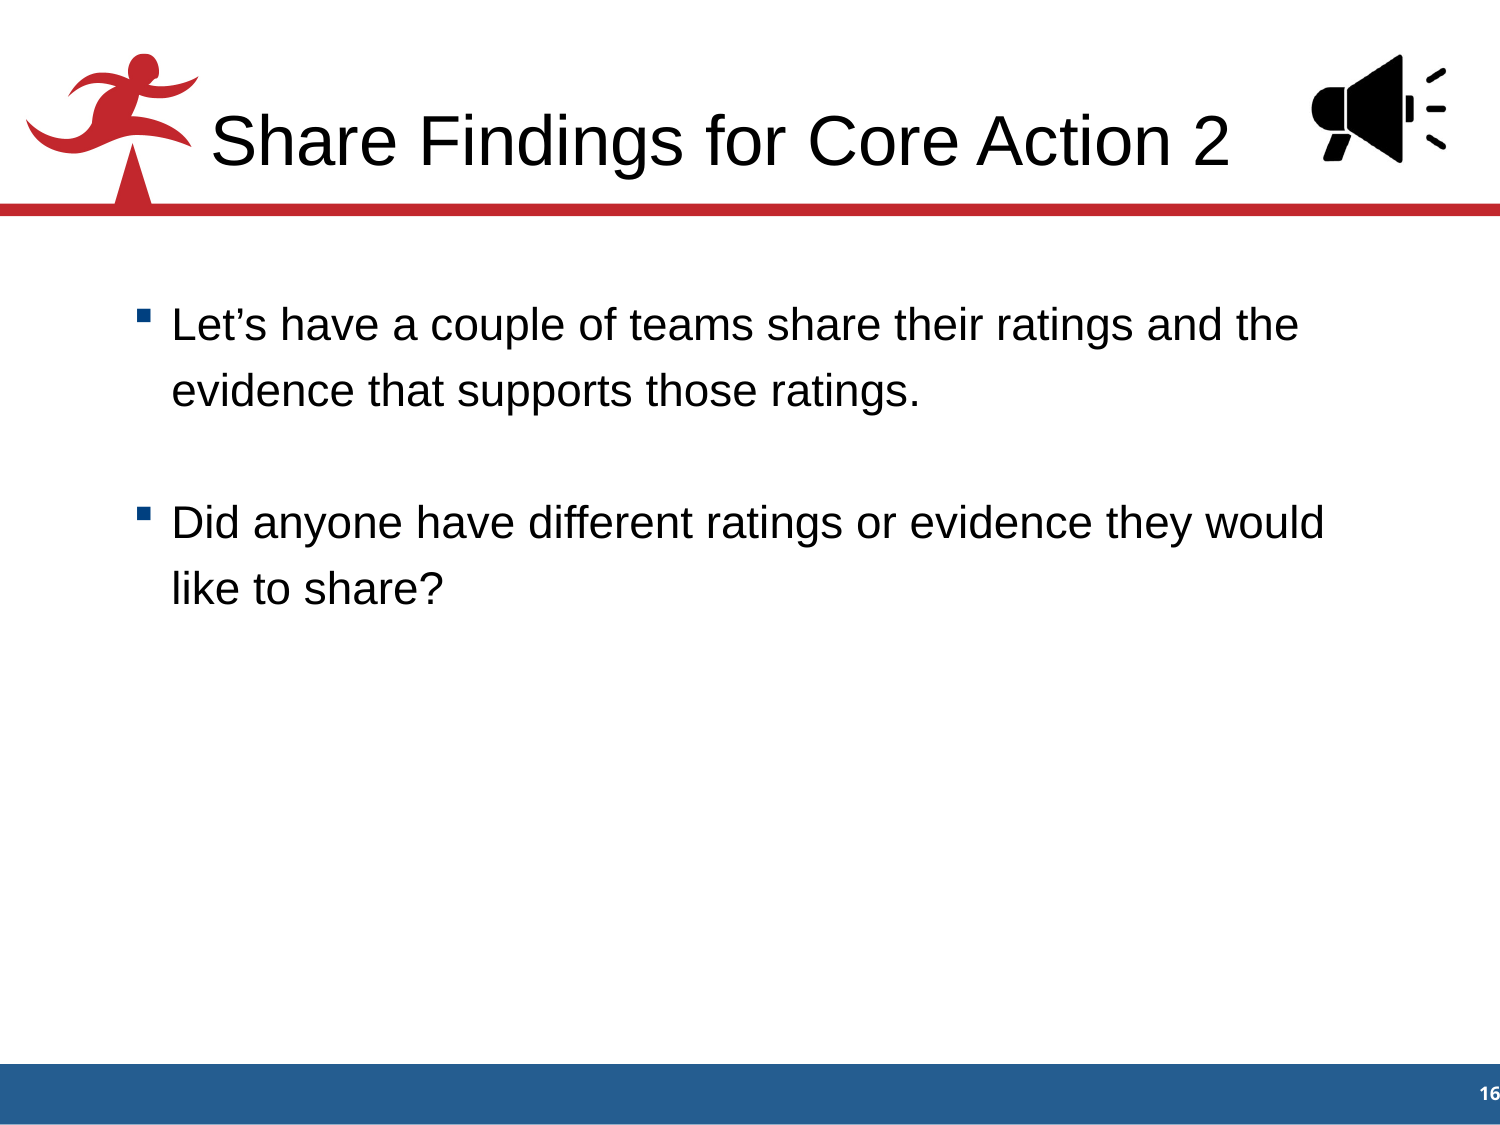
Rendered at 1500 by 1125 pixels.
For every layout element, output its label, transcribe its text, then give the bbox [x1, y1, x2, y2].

picture [0, 0, 1500, 1125]
title Share Findings for Core Action 2 [195, 50, 1375, 189]
list Let’s have a couple of teams share their ratings and the evidence that supports those ratings. Did anyone have different ratings or evidence they would like to share? [118, 276, 1400, 853]
